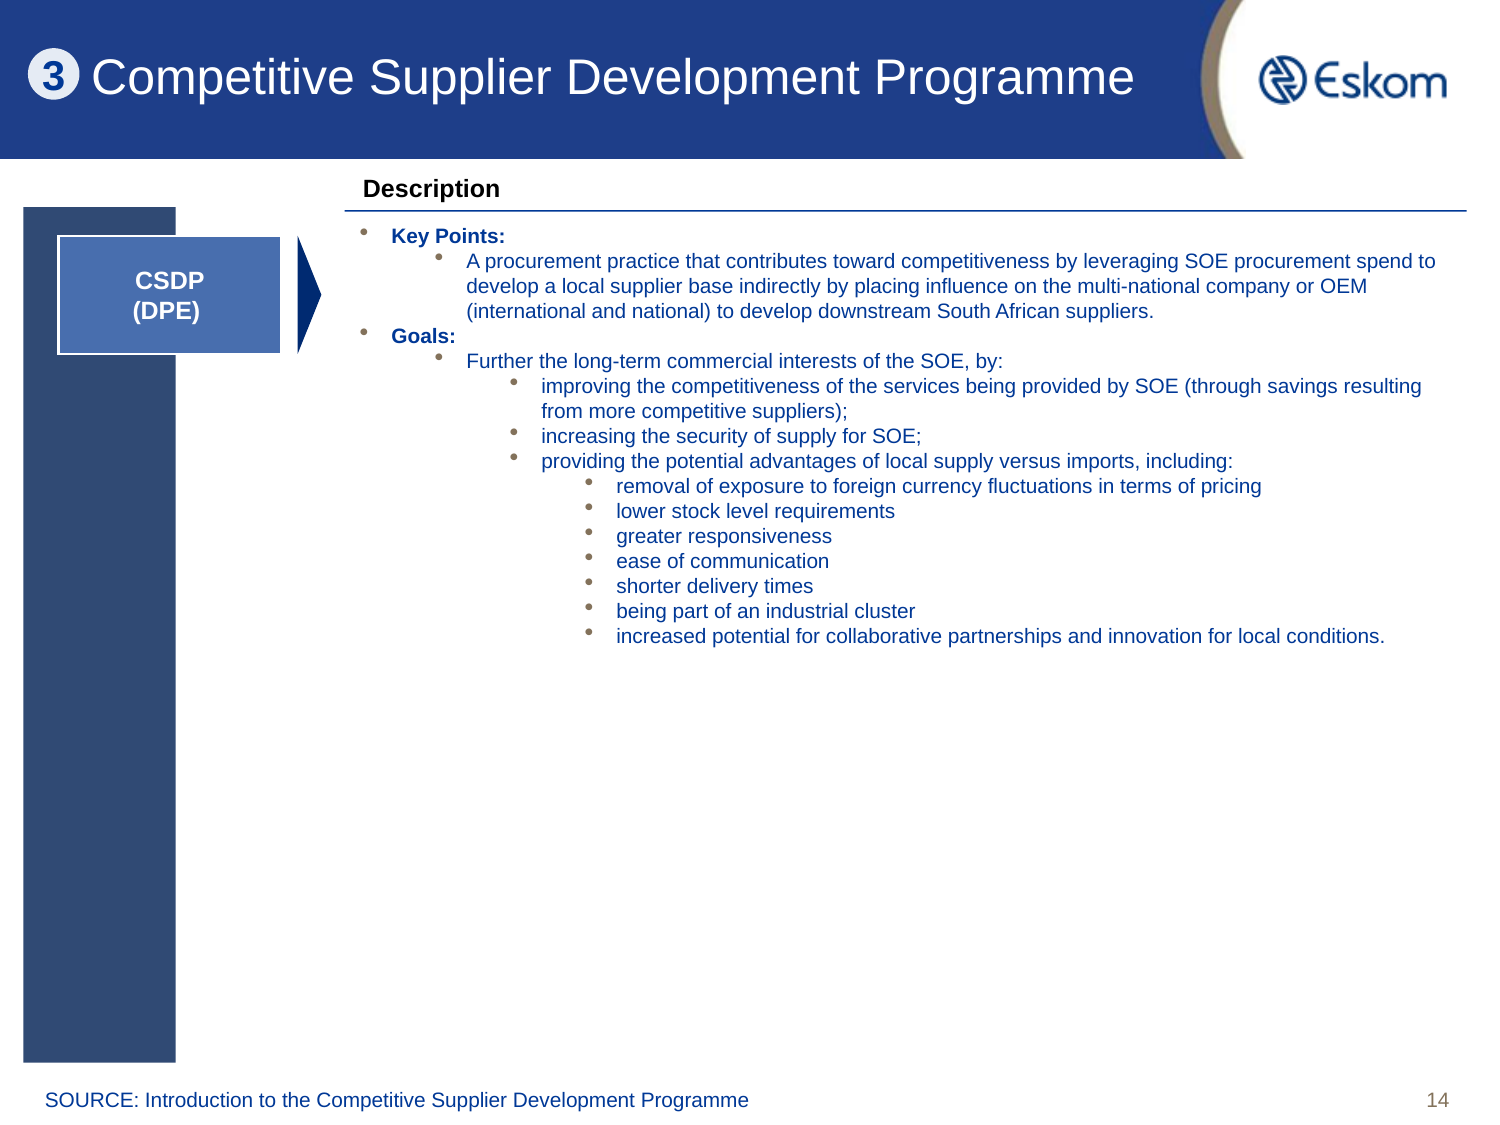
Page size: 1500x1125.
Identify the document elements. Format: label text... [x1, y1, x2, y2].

text_box SOURCE: Introduction to the Competitive Supplier Development Programme [44, 1086, 1191, 1112]
title Competitive Supplier Development Programme [32, 53, 1179, 106]
text_box [297, 235, 322, 354]
text_box Key Points: A procurement practice that contributes toward competitiveness by leveraging SOE procurement spend to develop a local supplier base indirectly by placing influence on the multi-national company or OEM (international and national) to develop downstream South African suppliers. Goals: Further the long-term commercial interests of the SOE, by: improving the competitiveness of the services being provided by SOE (through savings resulting from more competitive suppliers); increasing the security of supply for SOE; providing the potential advantages of local supply versus imports, including: removal of exposure to foreign currency fluctuations in terms of pricing lower stock level requirements greater responsiveness ease of communication shorter delivery times being part of an industrial cluster increased potential for collaborative partnerships and innovation for local conditions. [344, 215, 1467, 656]
text_box Description [348, 164, 523, 211]
text_box CSDP (DPE) [58, 235, 282, 354]
text_box 3 [27, 48, 80, 100]
slide_number 14 [1178, 1086, 1450, 1113]
picture [0, 0, 1246, 159]
text_box [23, 207, 176, 1063]
picture [1257, 55, 1450, 105]
